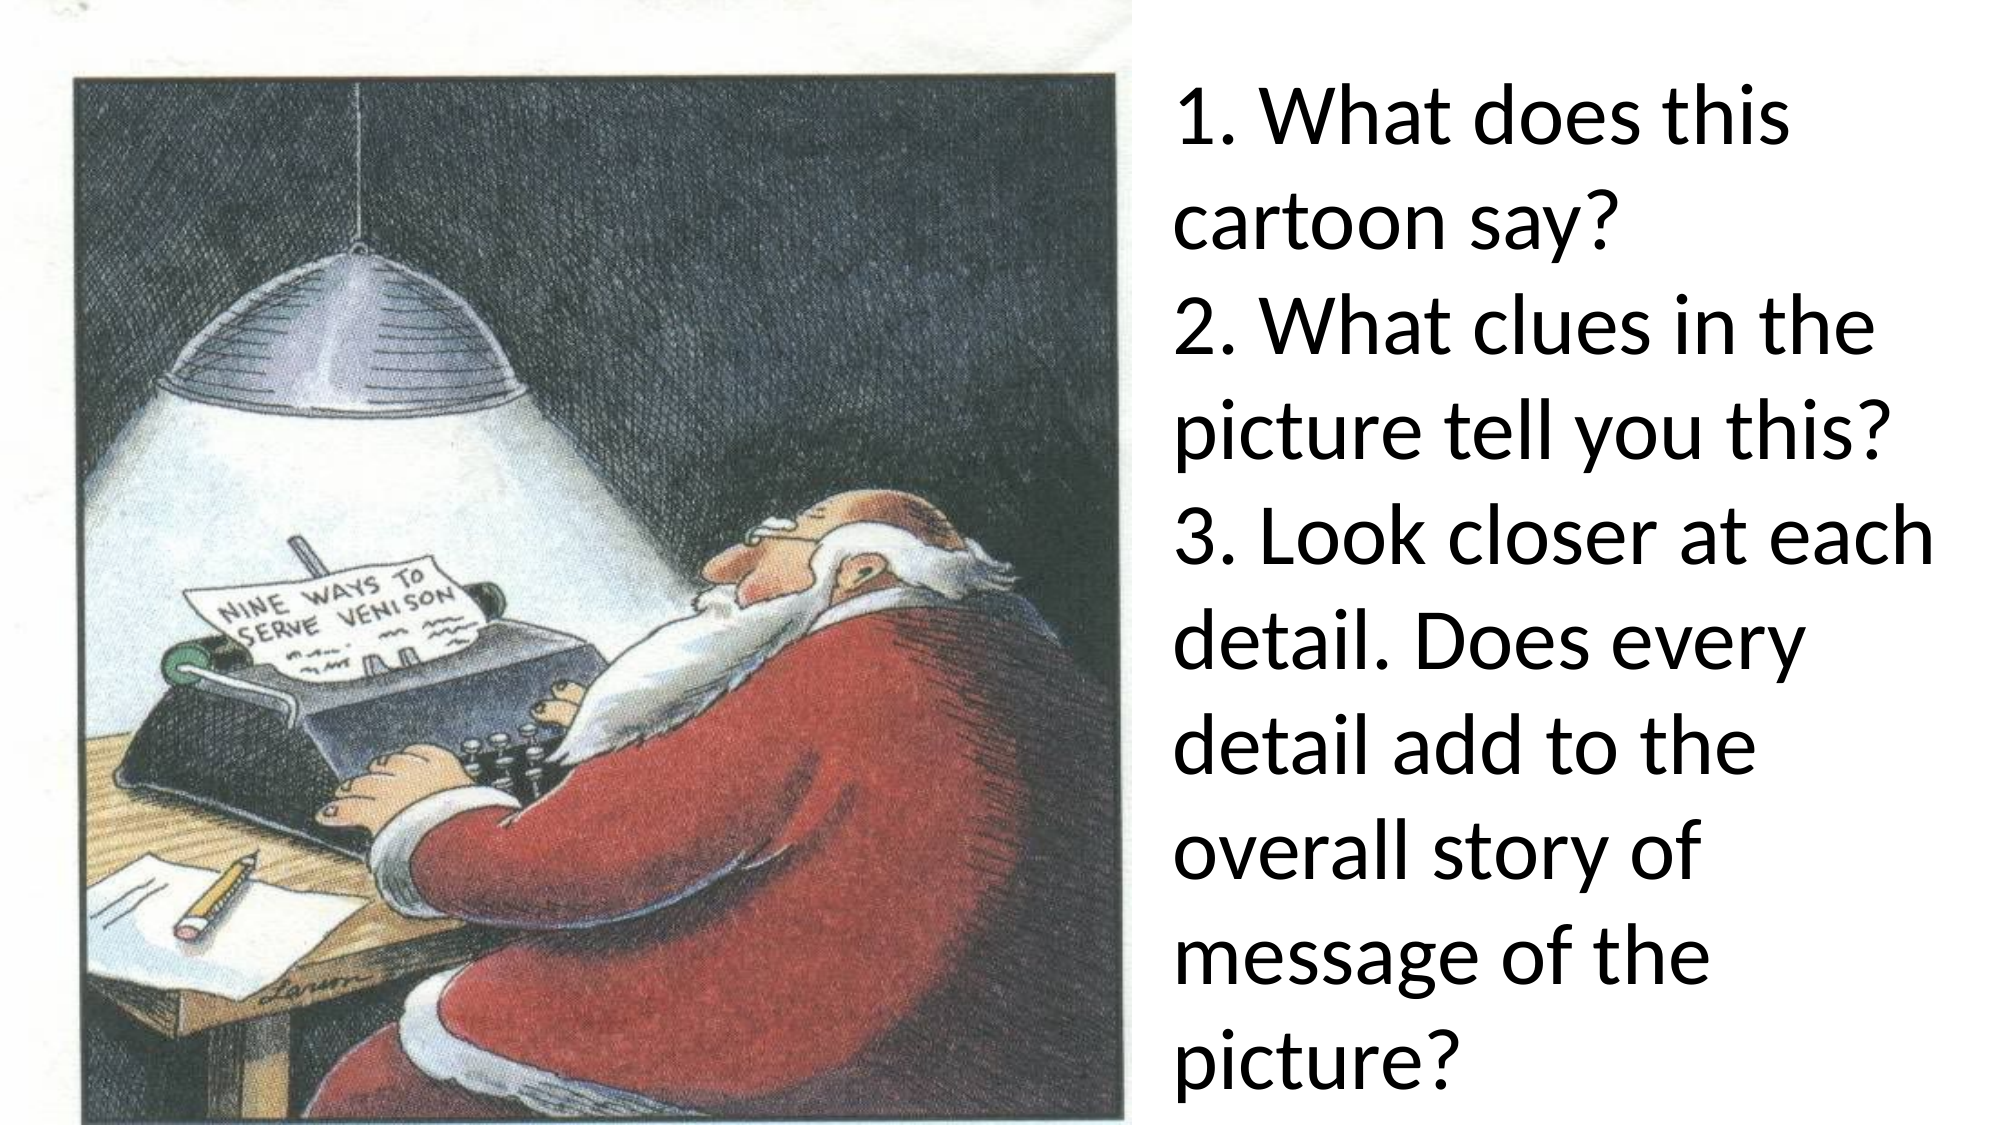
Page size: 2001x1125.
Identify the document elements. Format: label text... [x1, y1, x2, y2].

picture [0, 0, 1132, 1125]
text_box 1. What does this cartoon say? 2. What clues in the picture tell you this? 3. Look closer at each detail. Does every detail add to the overall story of message of the picture? [1158, 49, 2000, 1115]
